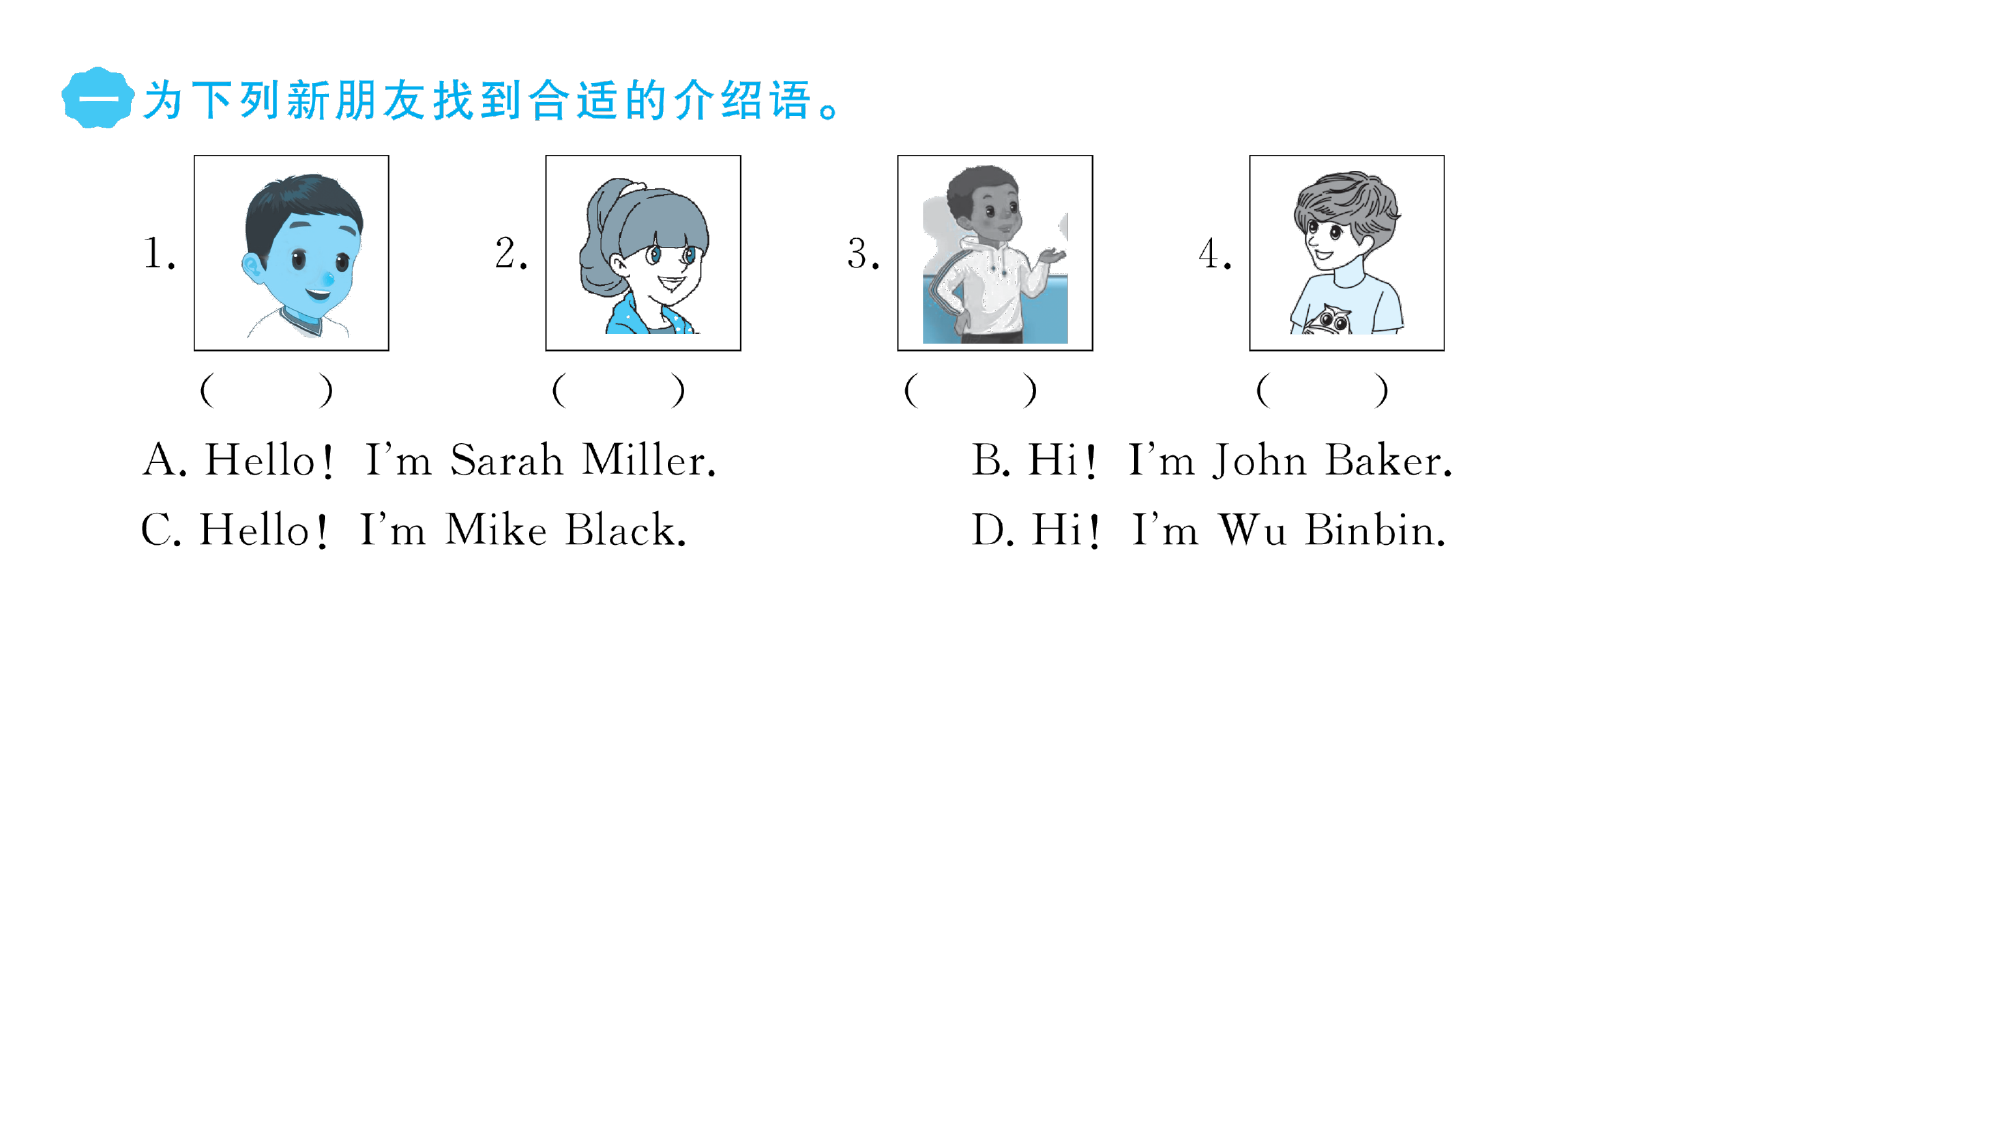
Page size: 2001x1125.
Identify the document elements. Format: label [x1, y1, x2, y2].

picture [58, 58, 1949, 567]
